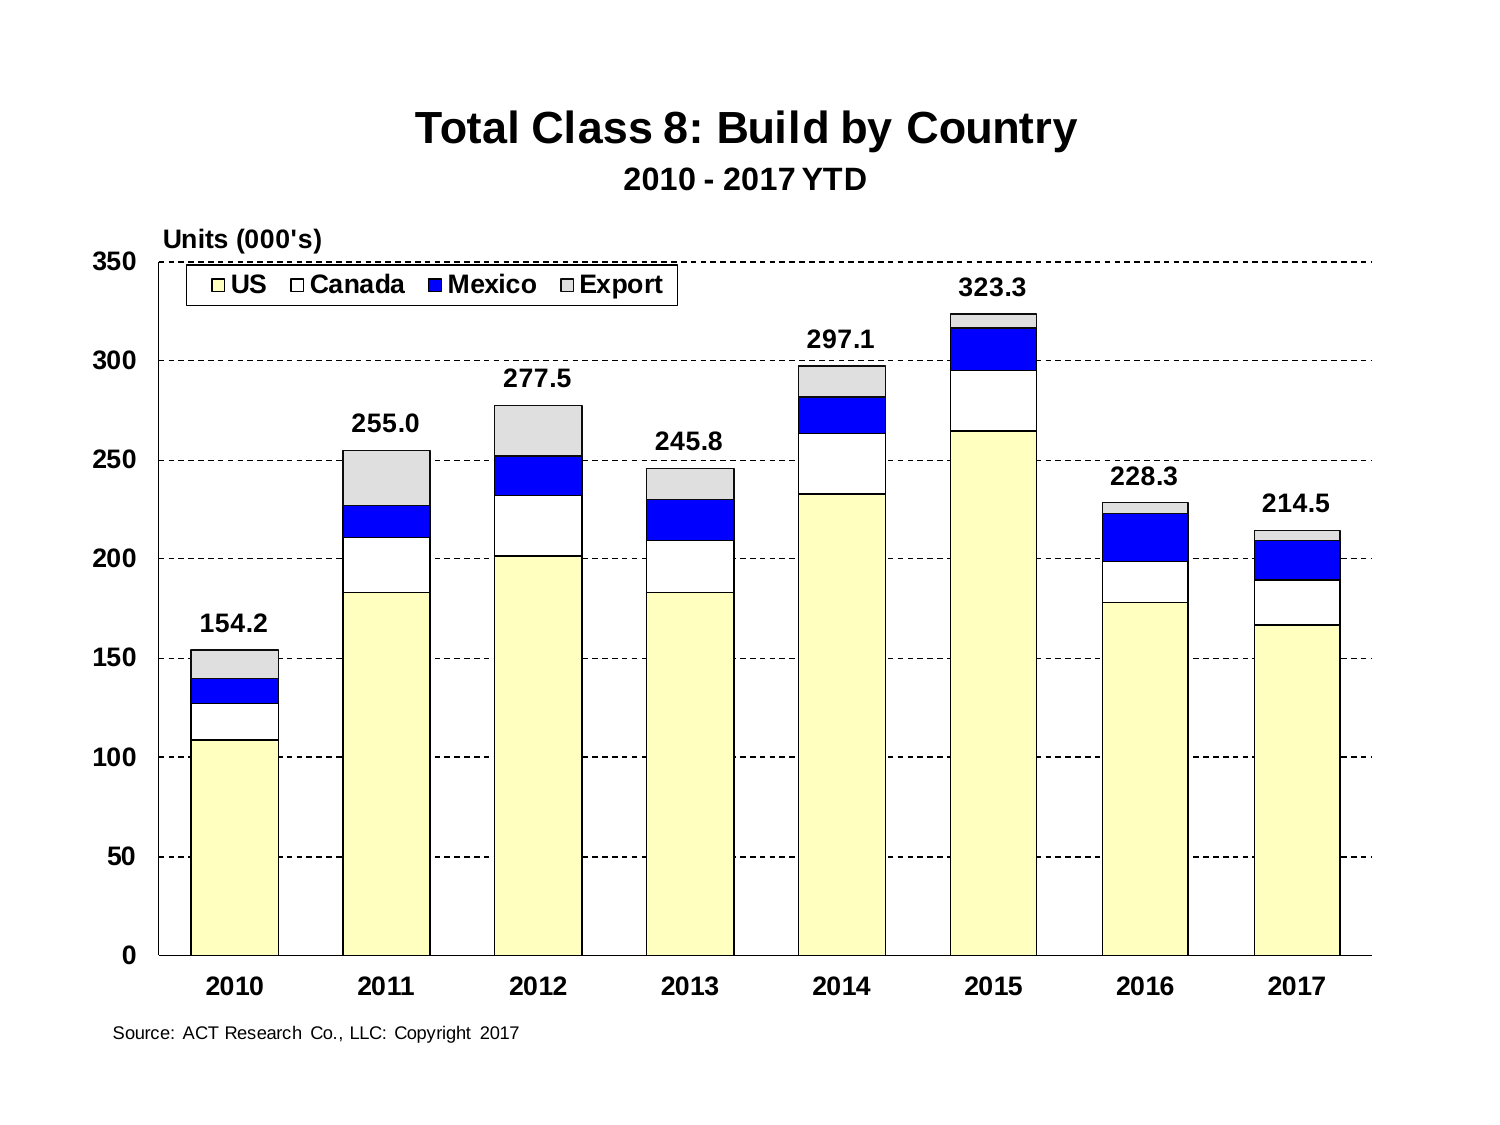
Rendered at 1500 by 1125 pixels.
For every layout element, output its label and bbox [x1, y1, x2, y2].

picture [74, 75, 1424, 1048]
